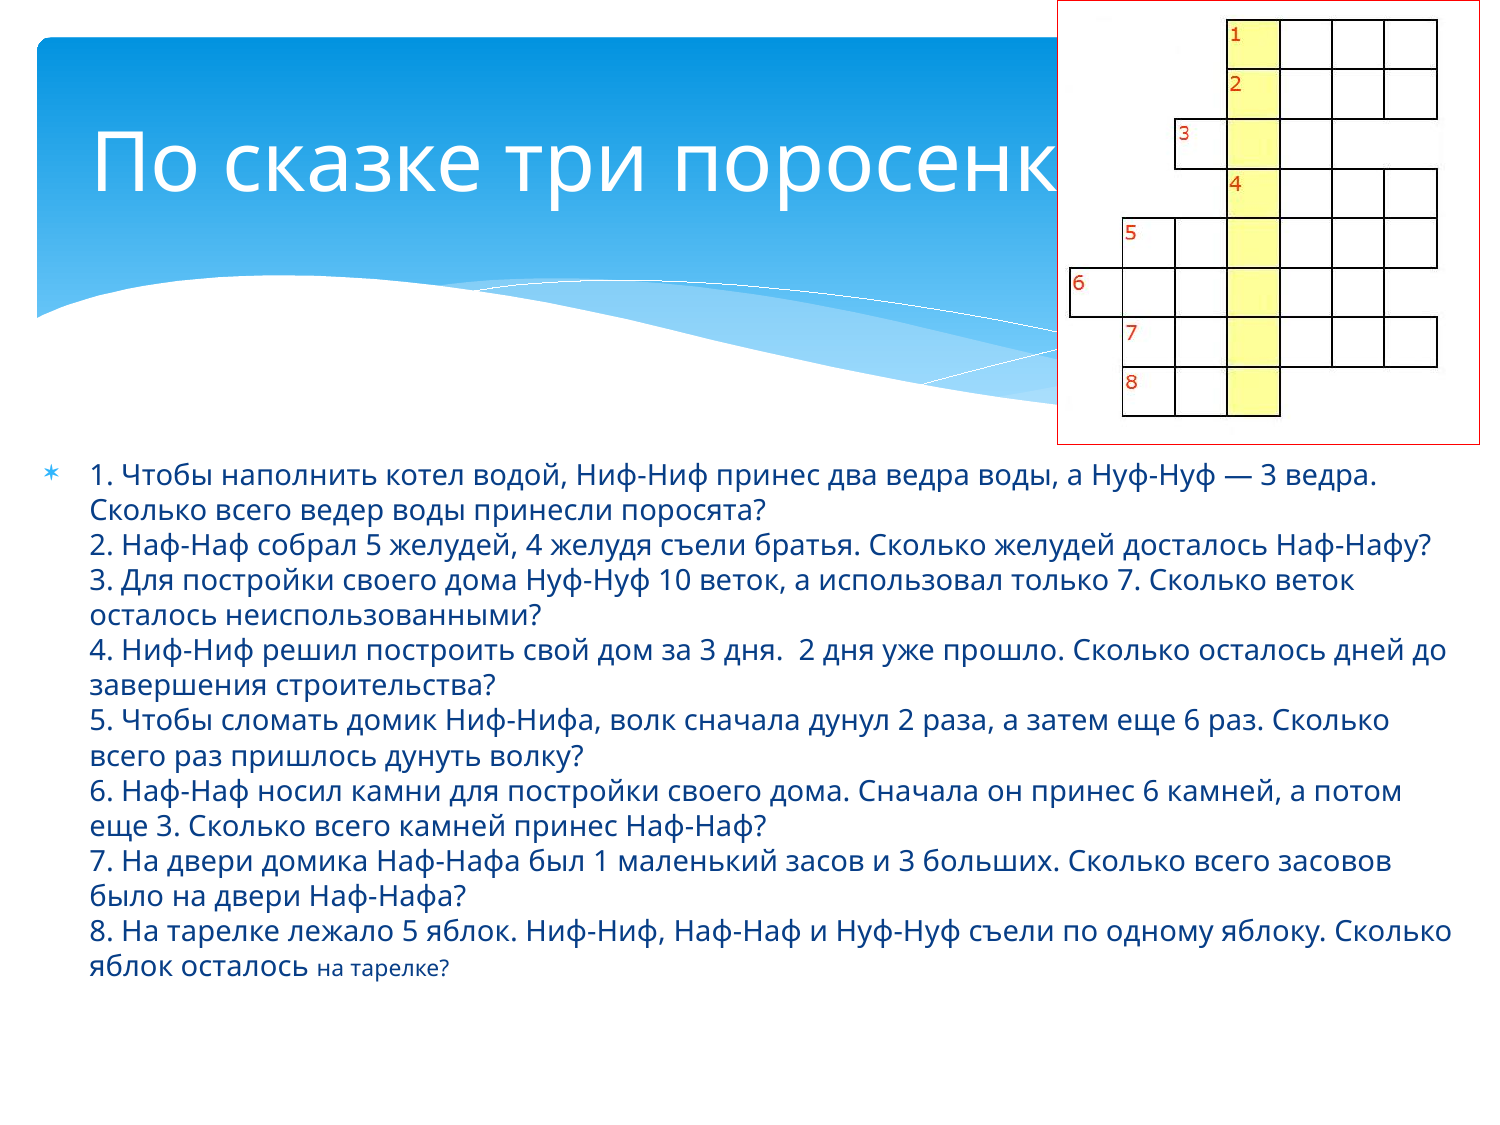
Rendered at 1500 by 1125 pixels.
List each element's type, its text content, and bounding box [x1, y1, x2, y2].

list 1. Чтобы наполнить котел водой, Ниф-Ниф принес два ведра воды, а Нуф-Нуф — 3 ведра. Сколько всего ведер воды принесли поросята? 2. Наф-Наф собрал 5 желудей, 4 желудя съели братья. Сколько желудей досталось Наф-Нафу? 3. Для постройки своего дома Нуф-Нуф 10 веток, а использовал только 7. Сколько веток осталось неиспользованными? 4. Ниф-Ниф решил построить свой дом за 3 дня. 2 дня уже прошло. Сколько осталось дней до завершения строительства? 5. Чтобы сломать домик Ниф-Нифа, волк сначала дунул 2 раза, а затем еще 6 раз. Сколько всего раз пришлось дунуть волку? 6. Наф-Наф носил камни для постройки своего дома. Сначала он принес 6 камней, а потом еще 3. Сколько всего камней принес Наф-Наф? 7. На двери домика Наф-Нафа был 1 маленький засов и 3 больших. Сколько всего засовов было на двери Наф-Нафа? 8. На тарелке лежало 5 яблок. Ниф-Ниф, Наф-Наф и Нуф-Нуф съели по одному яблоку. Сколько яблок осталось на тарелке? [29, 448, 1475, 1125]
picture [1056, 0, 1480, 445]
title По сказке три поросенка [75, 55, 1050, 261]
